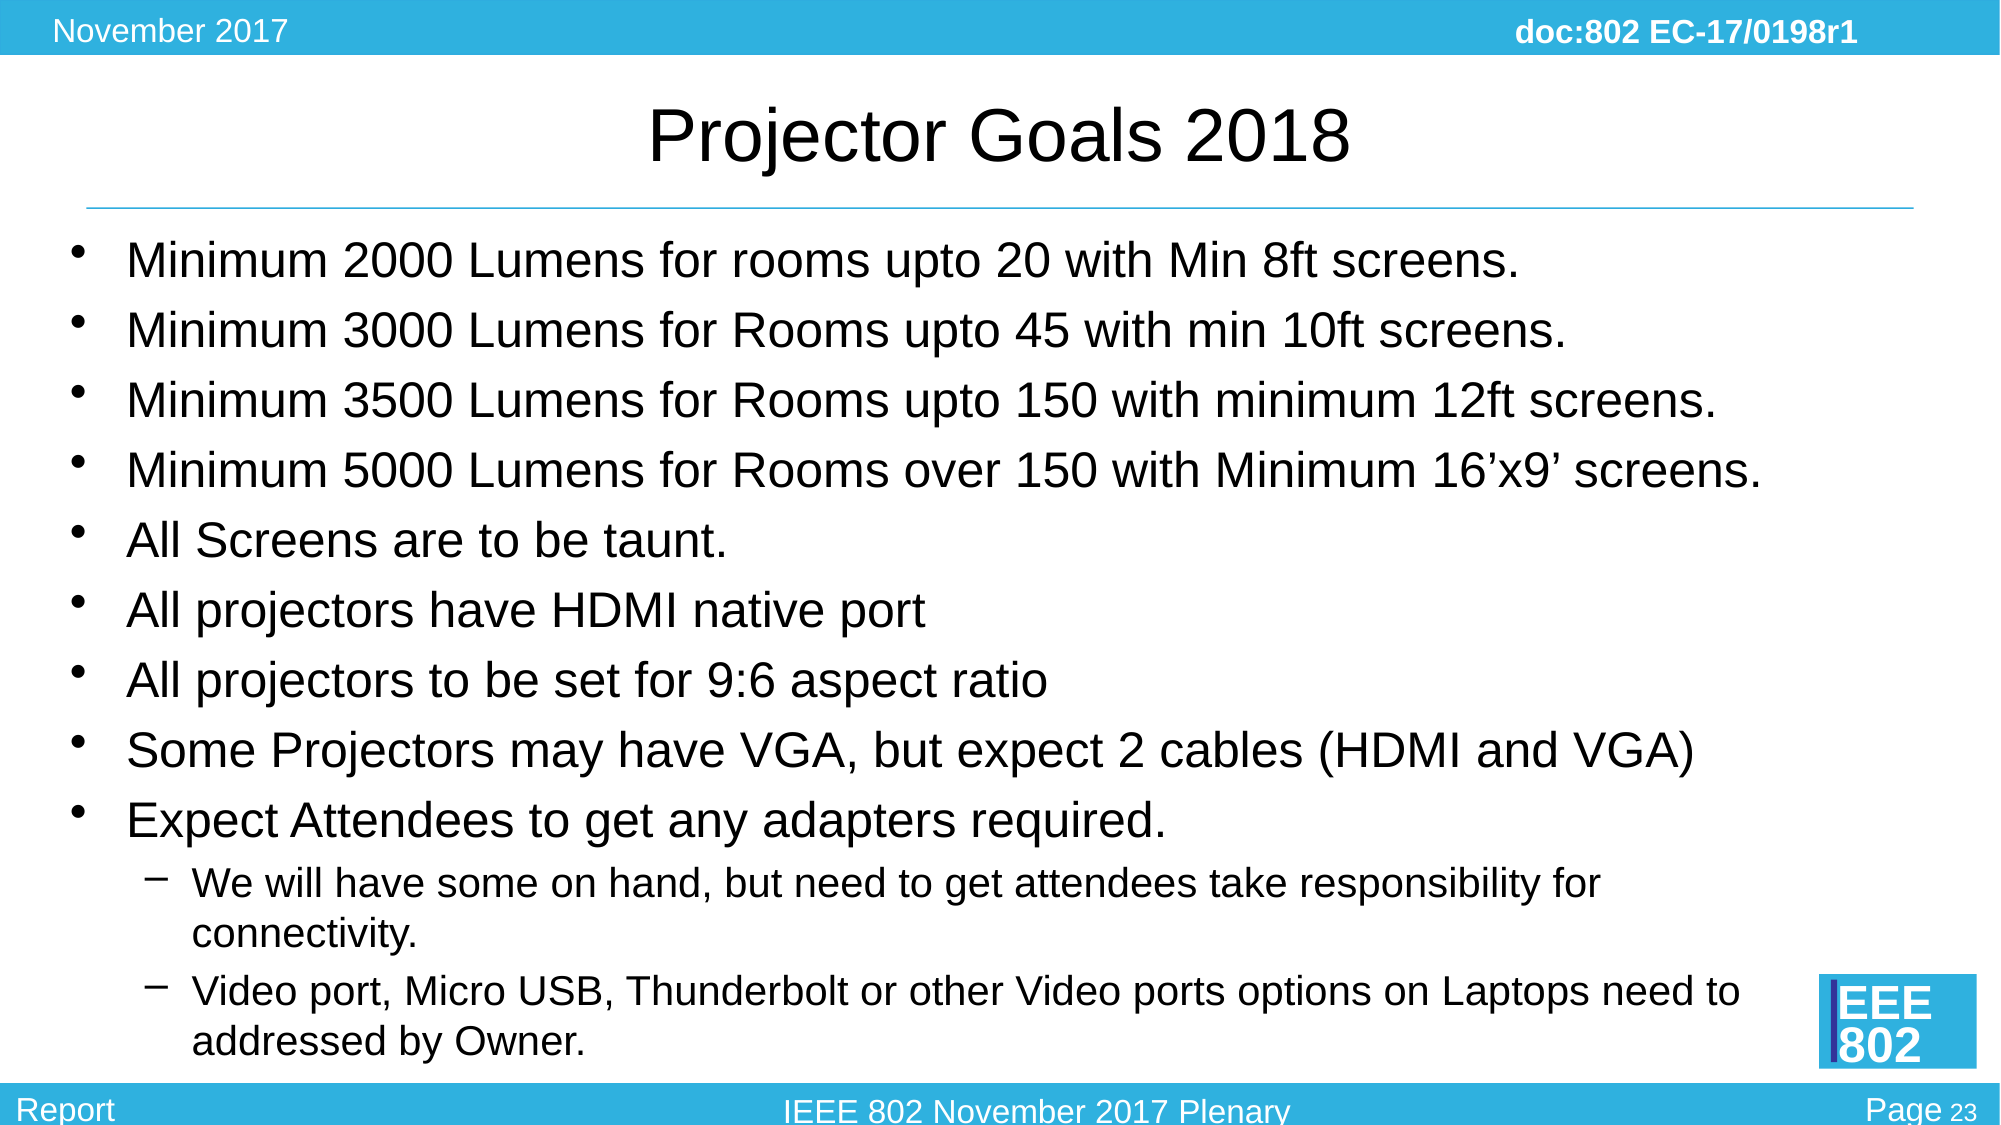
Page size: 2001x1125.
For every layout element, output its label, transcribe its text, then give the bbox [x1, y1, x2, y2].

title Projector Goals 2018 [99, 66, 1900, 197]
list Minimum 2000 Lumens for rooms upto 20 with Min 8ft screens. Minimum 3000 Lumens for Rooms upto 45 with min 10ft screens. Minimum 3500 Lumens for Rooms upto 150 with minimum 12ft screens. Minimum 5000 Lumens for Rooms over 150 with Minimum 16’x9’ screens. All Screens are to be taunt. All projectors have HDMI native port All projectors to be set for 9:6 aspect ratio Some Projectors may have VGA, but expect 2 cables (HDMI and VGA) Expect Attendees to get any adapters required. We will have some on hand, but need to get attendees take responsibility for connectivity. Video port, Micro USB, Thunderbolt or other Video ports options on Laptops need to addressed by Owner. [54, 220, 1855, 1038]
